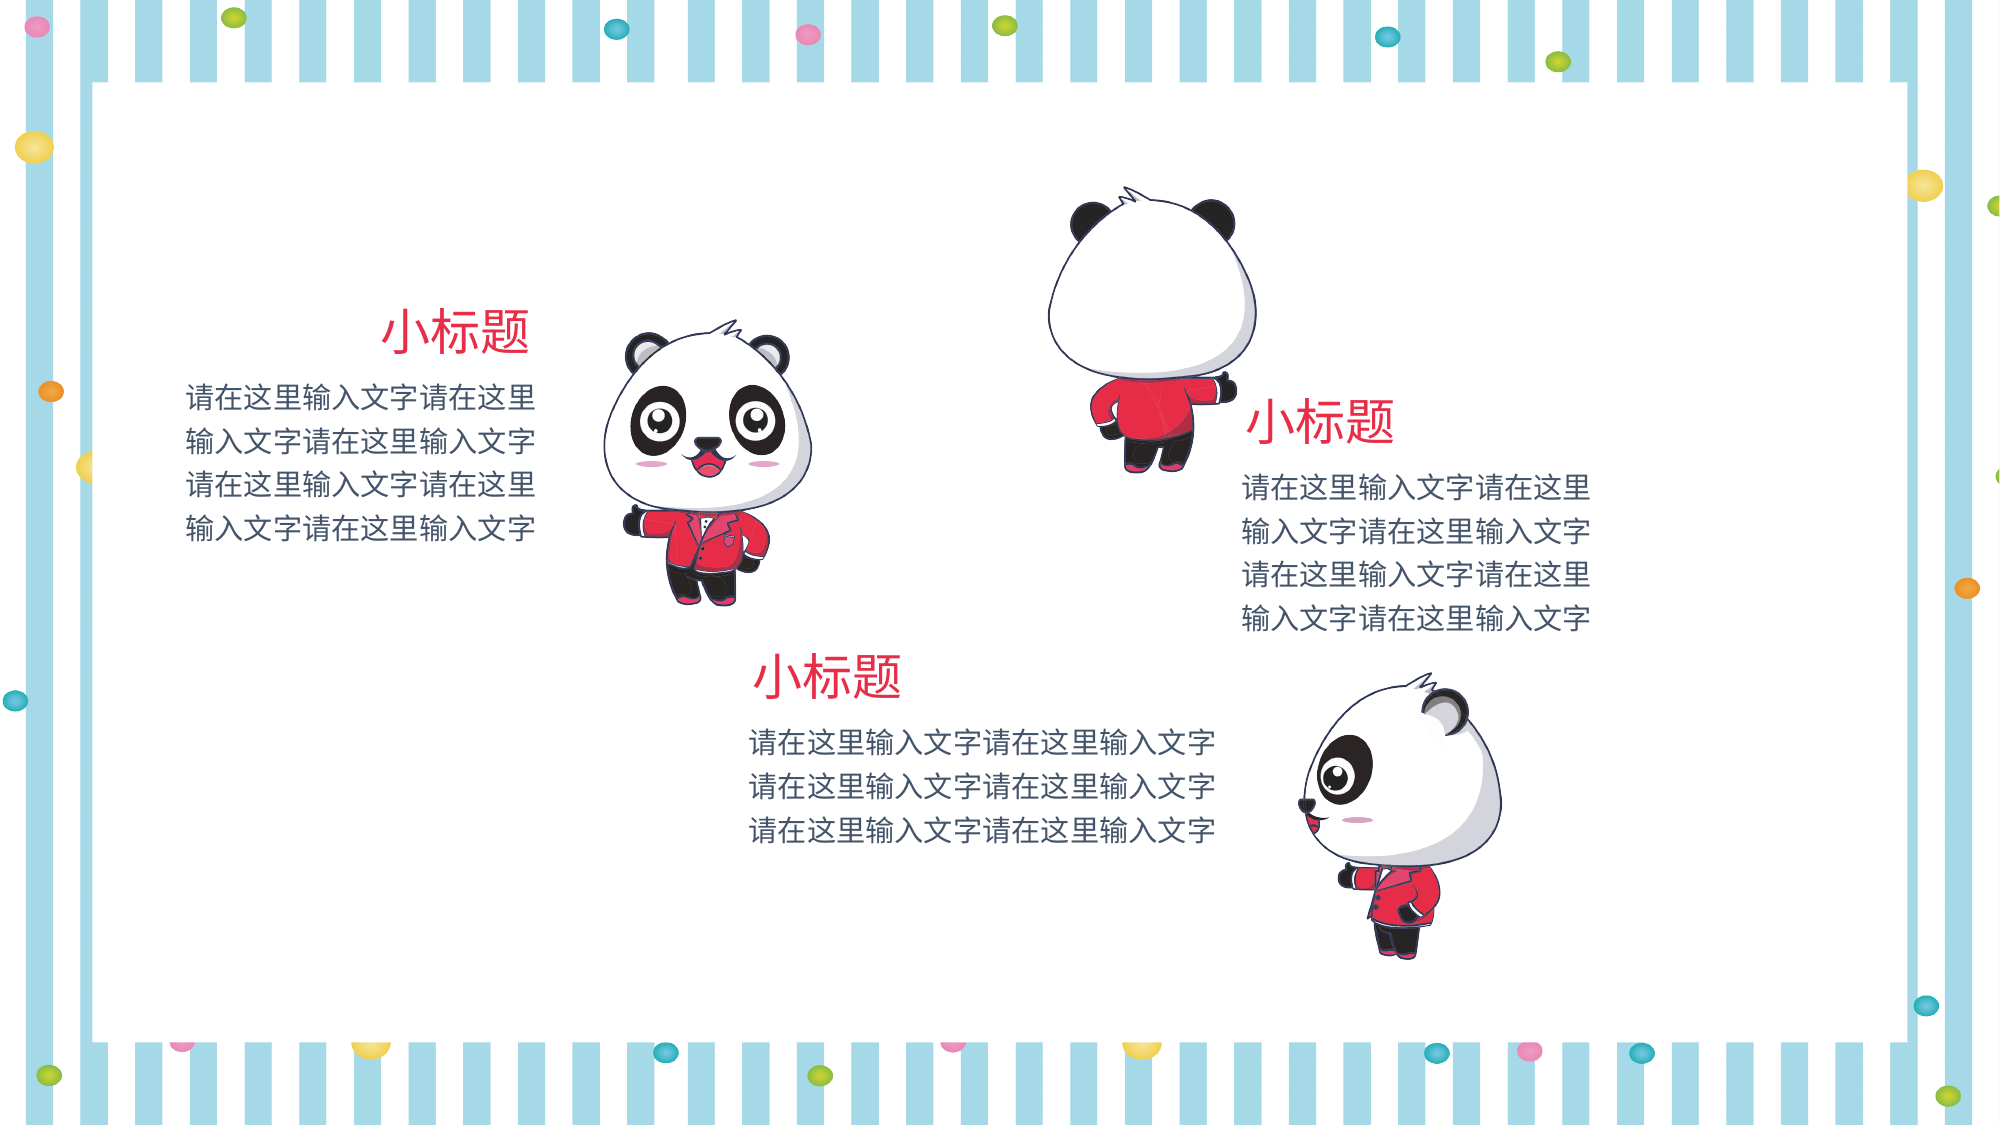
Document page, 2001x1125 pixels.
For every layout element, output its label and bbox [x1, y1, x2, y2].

text_box [170, 292, 546, 555]
picture [1022, 160, 1306, 502]
picture [687, 0, 2000, 1125]
picture [0, 0, 680, 1125]
text_box [733, 637, 1249, 850]
picture [546, 292, 835, 634]
text_box [1226, 382, 1620, 645]
picture [1278, 645, 1514, 987]
